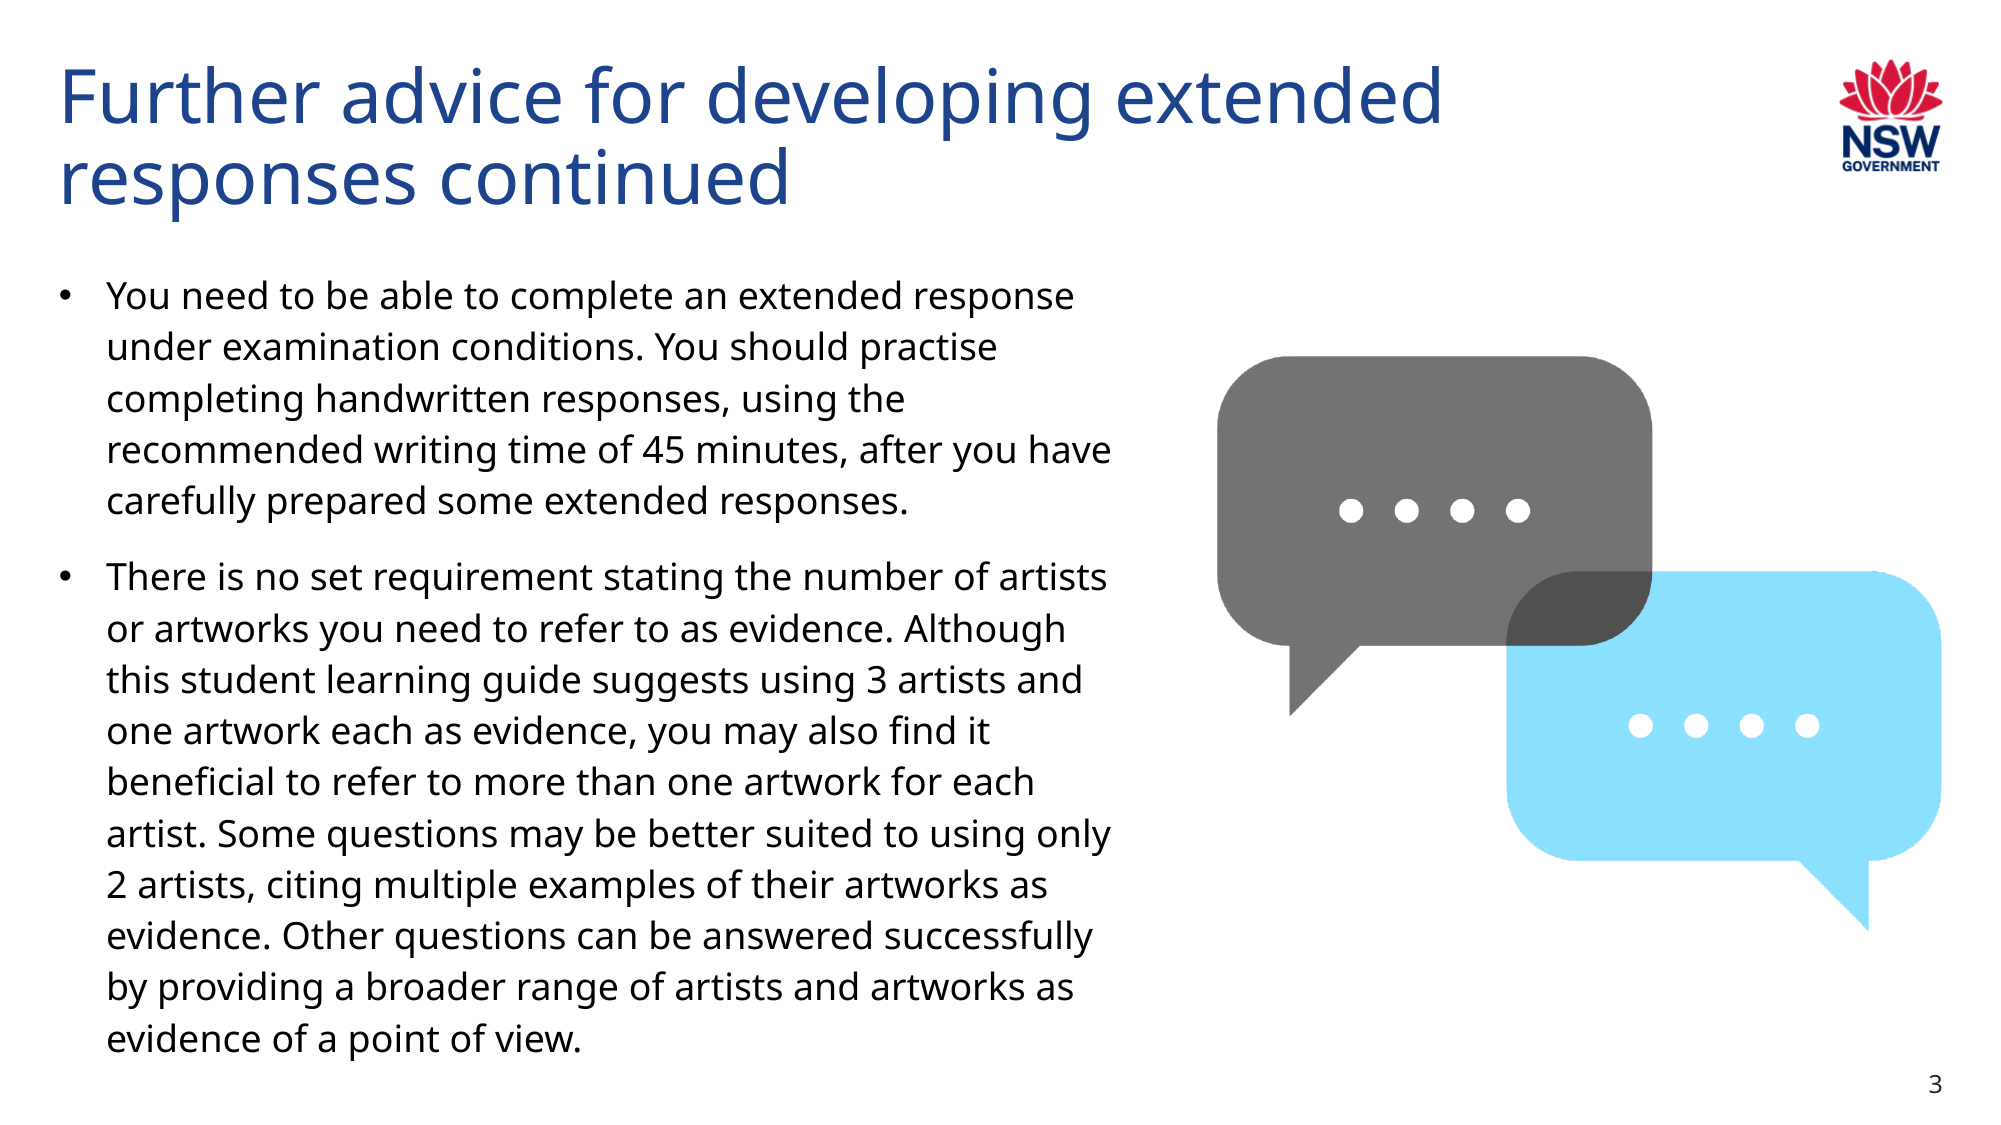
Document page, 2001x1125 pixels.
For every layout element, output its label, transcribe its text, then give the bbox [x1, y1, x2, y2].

list You need to be able to complete an extended response under examination conditions. You should practise completing handwritten responses, using the recommended writing time of 45 minutes, after you have carefully prepared some extended responses. There is no set requirement stating the number of artists or artworks you need to refer to as evidence. Although this student learning guide suggests using 3 artists and one artwork each as evidence, you may also find it beneficial to refer to more than one artwork for each artist. Some questions may be better suited to using only 2 artists, citing multiple examples of their artworks as evidence. Other questions can be answered successfully by providing a broader range of artists and artworks as evidence of a point of view. [59, 265, 999, 1069]
title Further advice for developing extended responses continued [59, 59, 1713, 225]
picture [999, 59, 2000, 1125]
